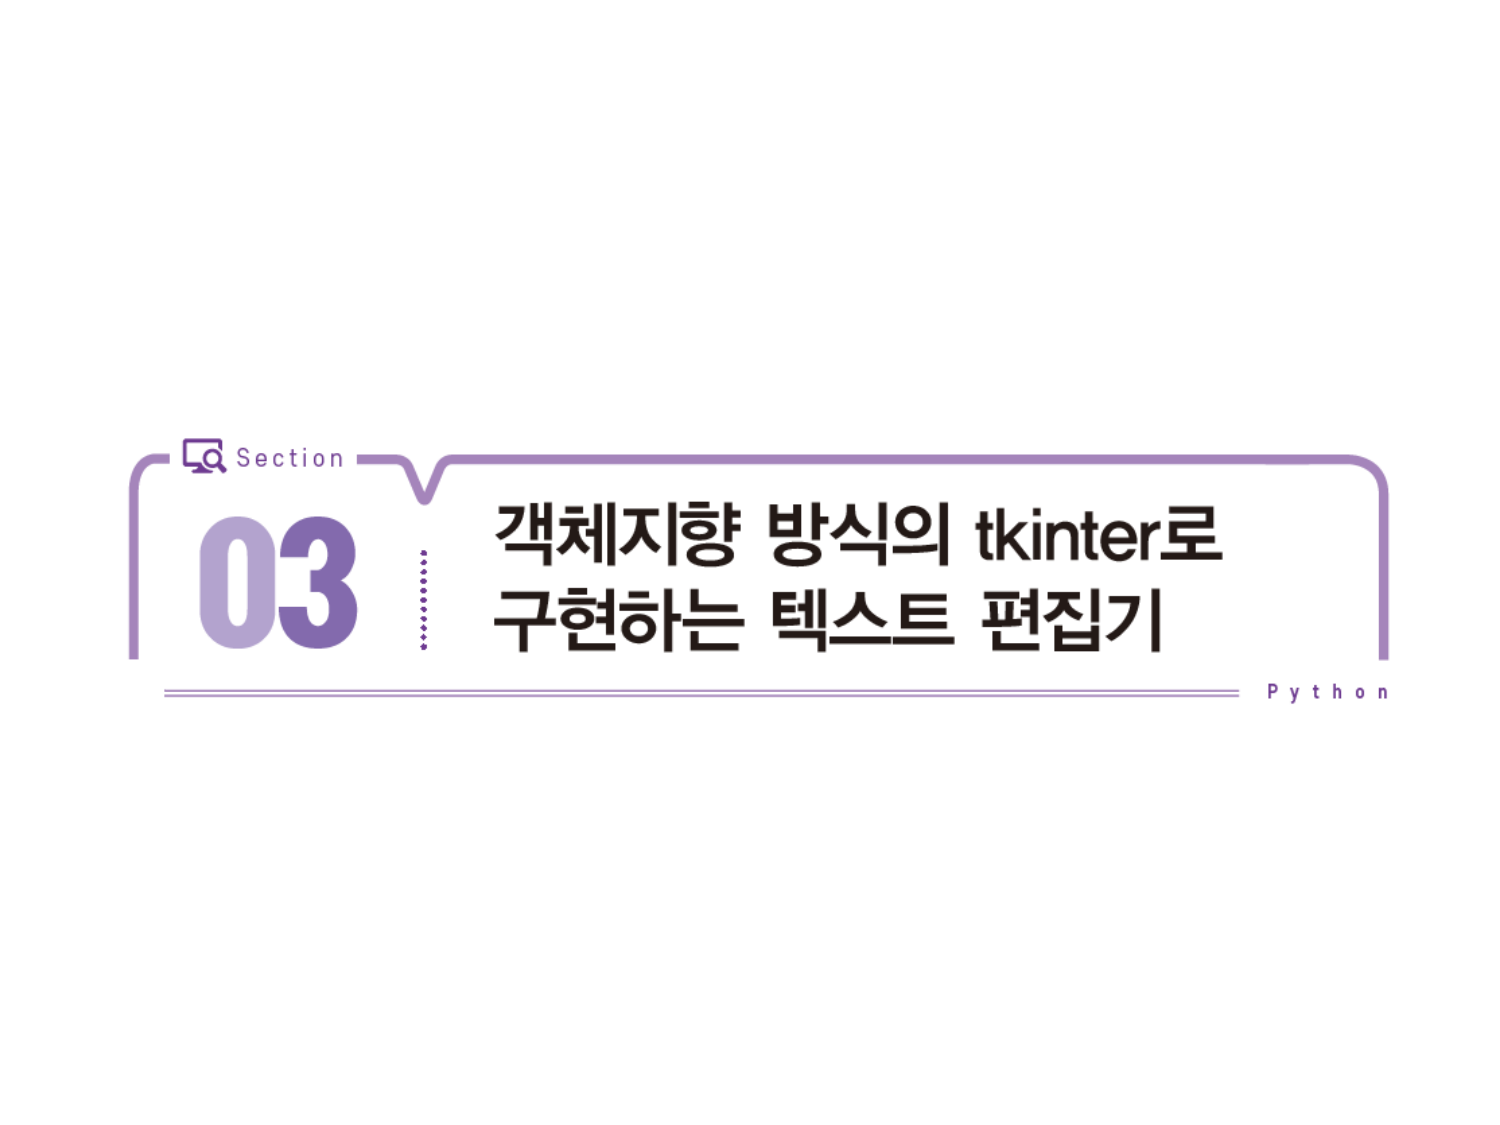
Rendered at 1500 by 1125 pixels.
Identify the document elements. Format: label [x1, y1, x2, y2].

picture [112, 420, 1410, 731]
